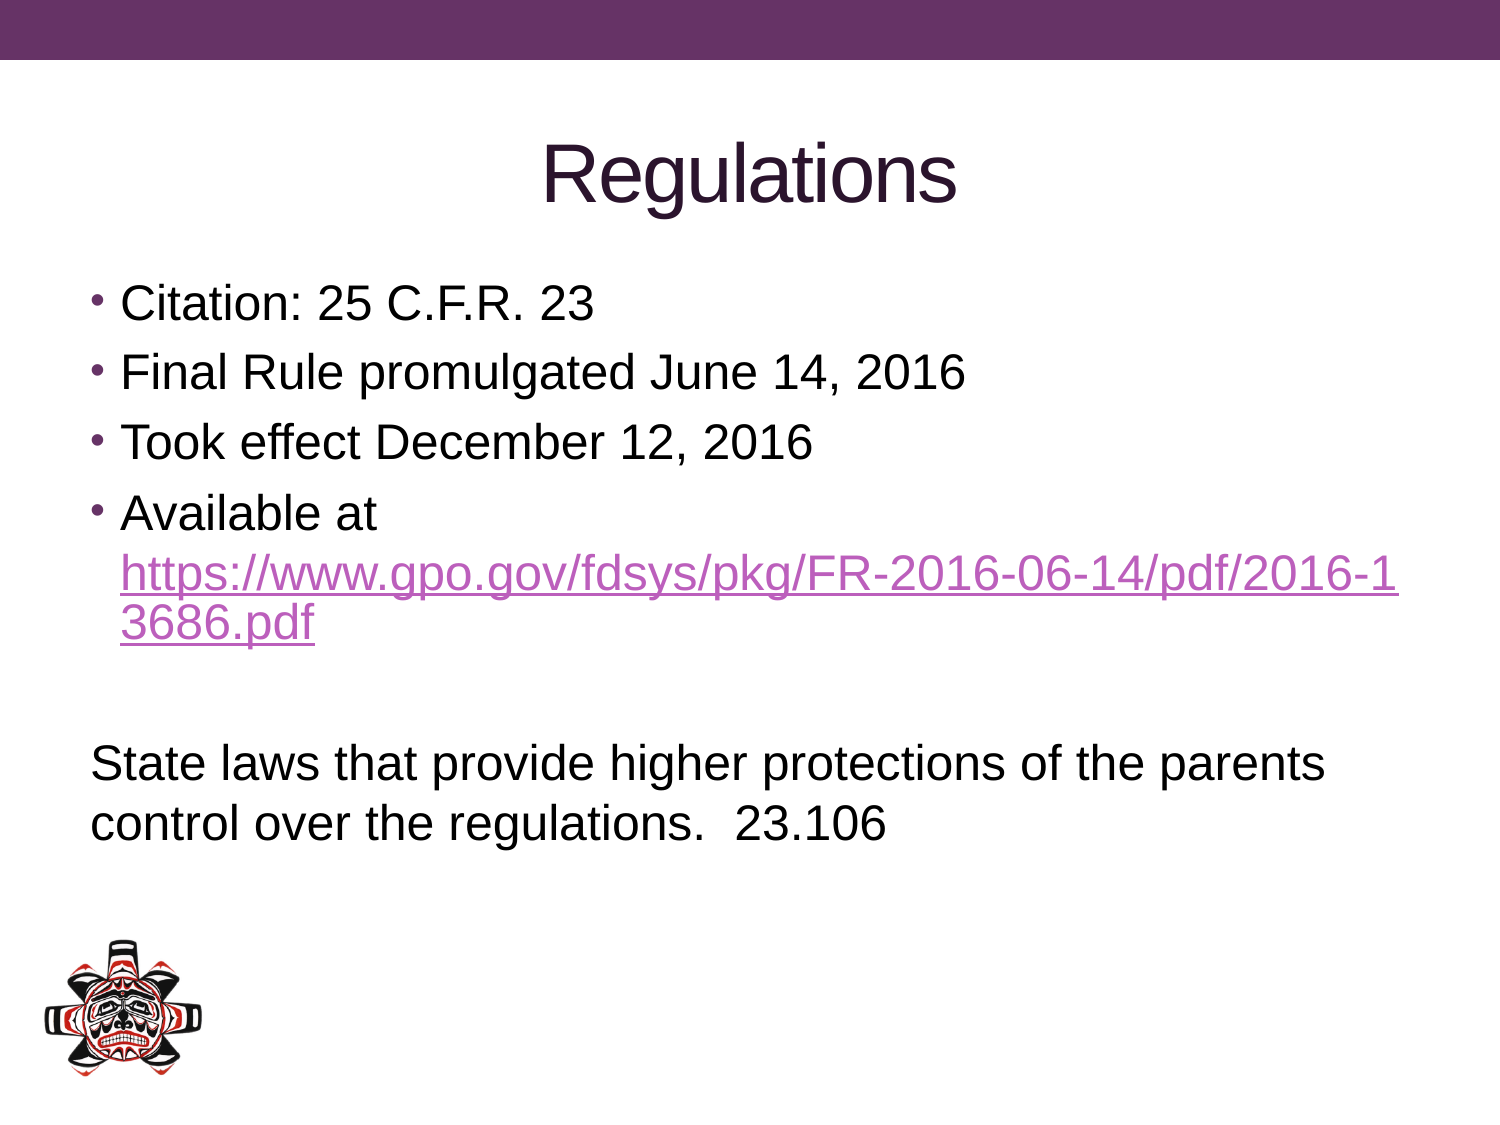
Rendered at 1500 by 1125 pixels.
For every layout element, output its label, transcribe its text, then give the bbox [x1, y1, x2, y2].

picture [37, 937, 205, 1079]
title Regulations [75, 87, 1425, 250]
list Citation: 25 C.F.R. 23 Final Rule promulgated June 14, 2016 Took effect December 12, 2016 Available at https://www.gpo.gov/fdsys/pkg/FR-2016-06-14/pdf/2016-13686.pdf State laws that provide higher protections of the parents control over the regulations. 23.106 [75, 262, 1425, 1063]
